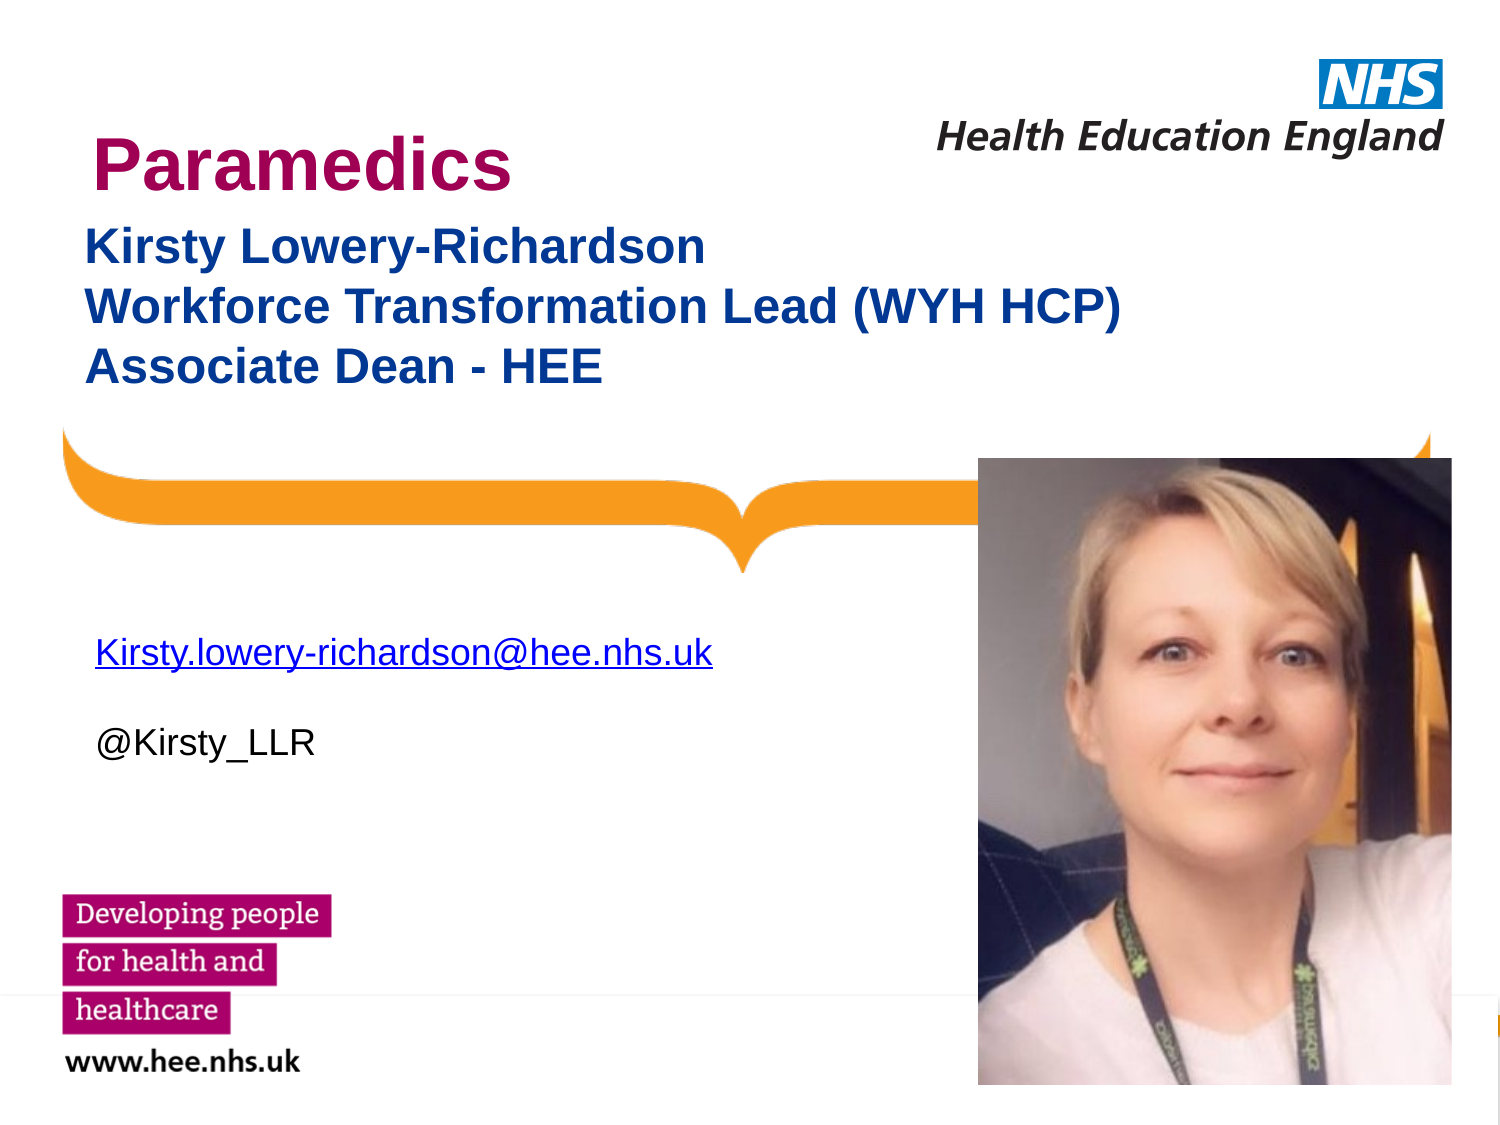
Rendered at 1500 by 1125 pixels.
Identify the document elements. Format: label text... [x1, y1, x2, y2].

picture [936, 59, 1445, 160]
picture [48, 880, 344, 1085]
text_box Paramedics [77, 108, 529, 206]
picture [62, 425, 1452, 1085]
text_box Kirsty.lowery-richardson@hee.nhs.uk @Kirsty_LLR [80, 620, 747, 861]
text_box Kirsty Lowery-Richardson Workforce Transformation Lead (WYH HCP) Associate Dean - HEE [69, 206, 1384, 402]
